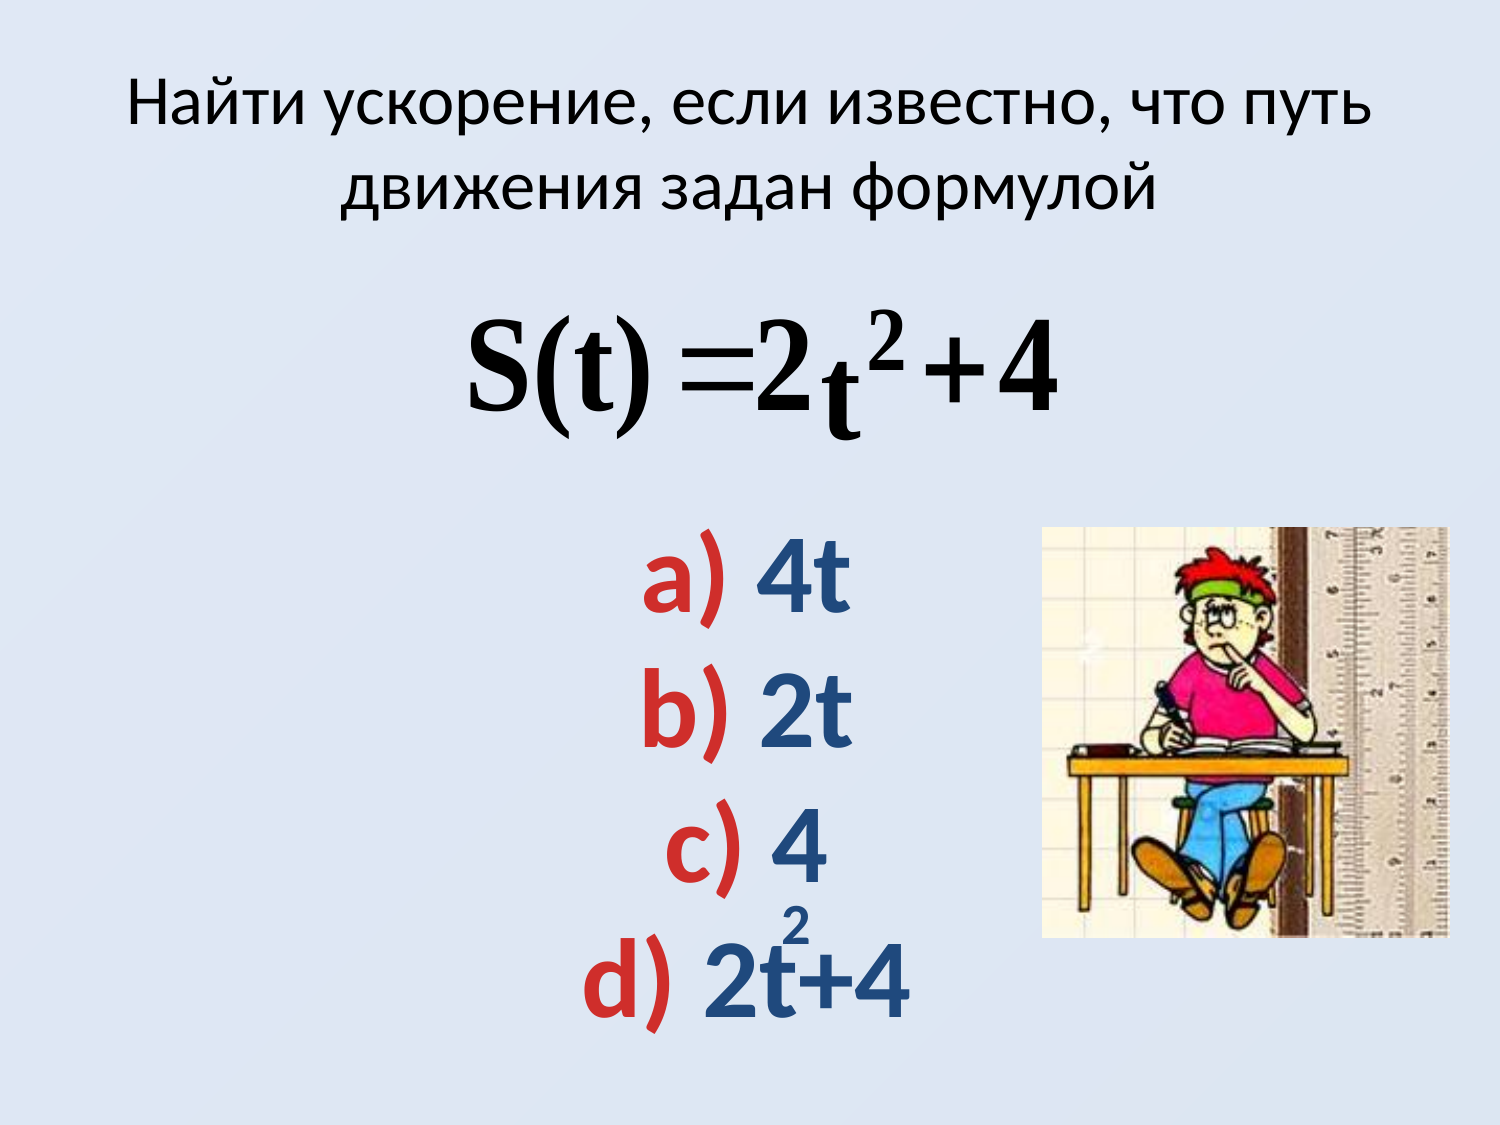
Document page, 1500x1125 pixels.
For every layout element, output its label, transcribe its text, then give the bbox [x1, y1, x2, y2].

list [1042, 527, 1450, 938]
title Найти ускорение, если известно, что путь движения задан формулой [75, 45, 1425, 233]
text_box a) 4t b) 2t c) 4 d) 2t+4 [540, 492, 927, 1048]
text_box 2 [761, 878, 832, 964]
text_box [456, 280, 1069, 465]
